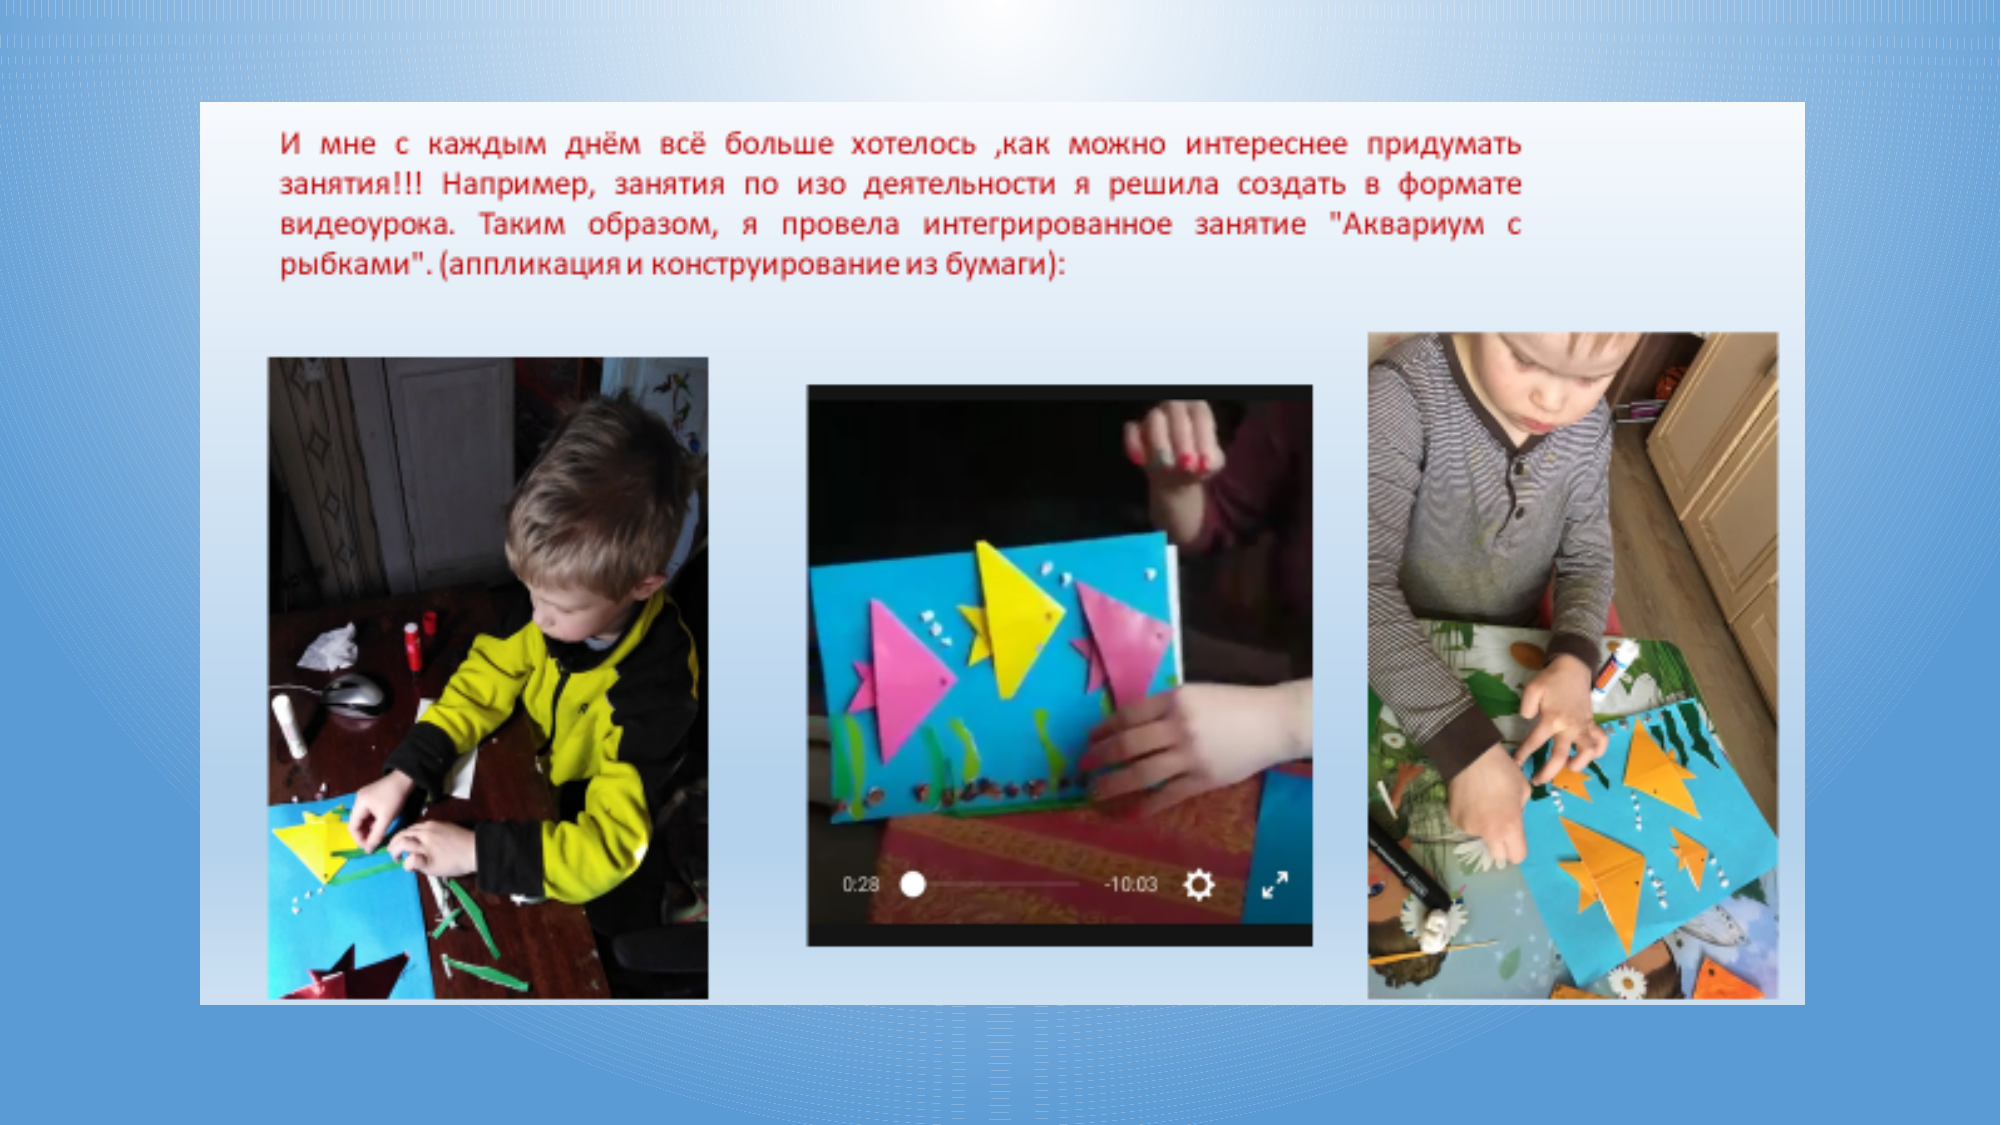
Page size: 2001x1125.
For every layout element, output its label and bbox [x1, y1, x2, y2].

picture [200, 102, 1805, 1005]
